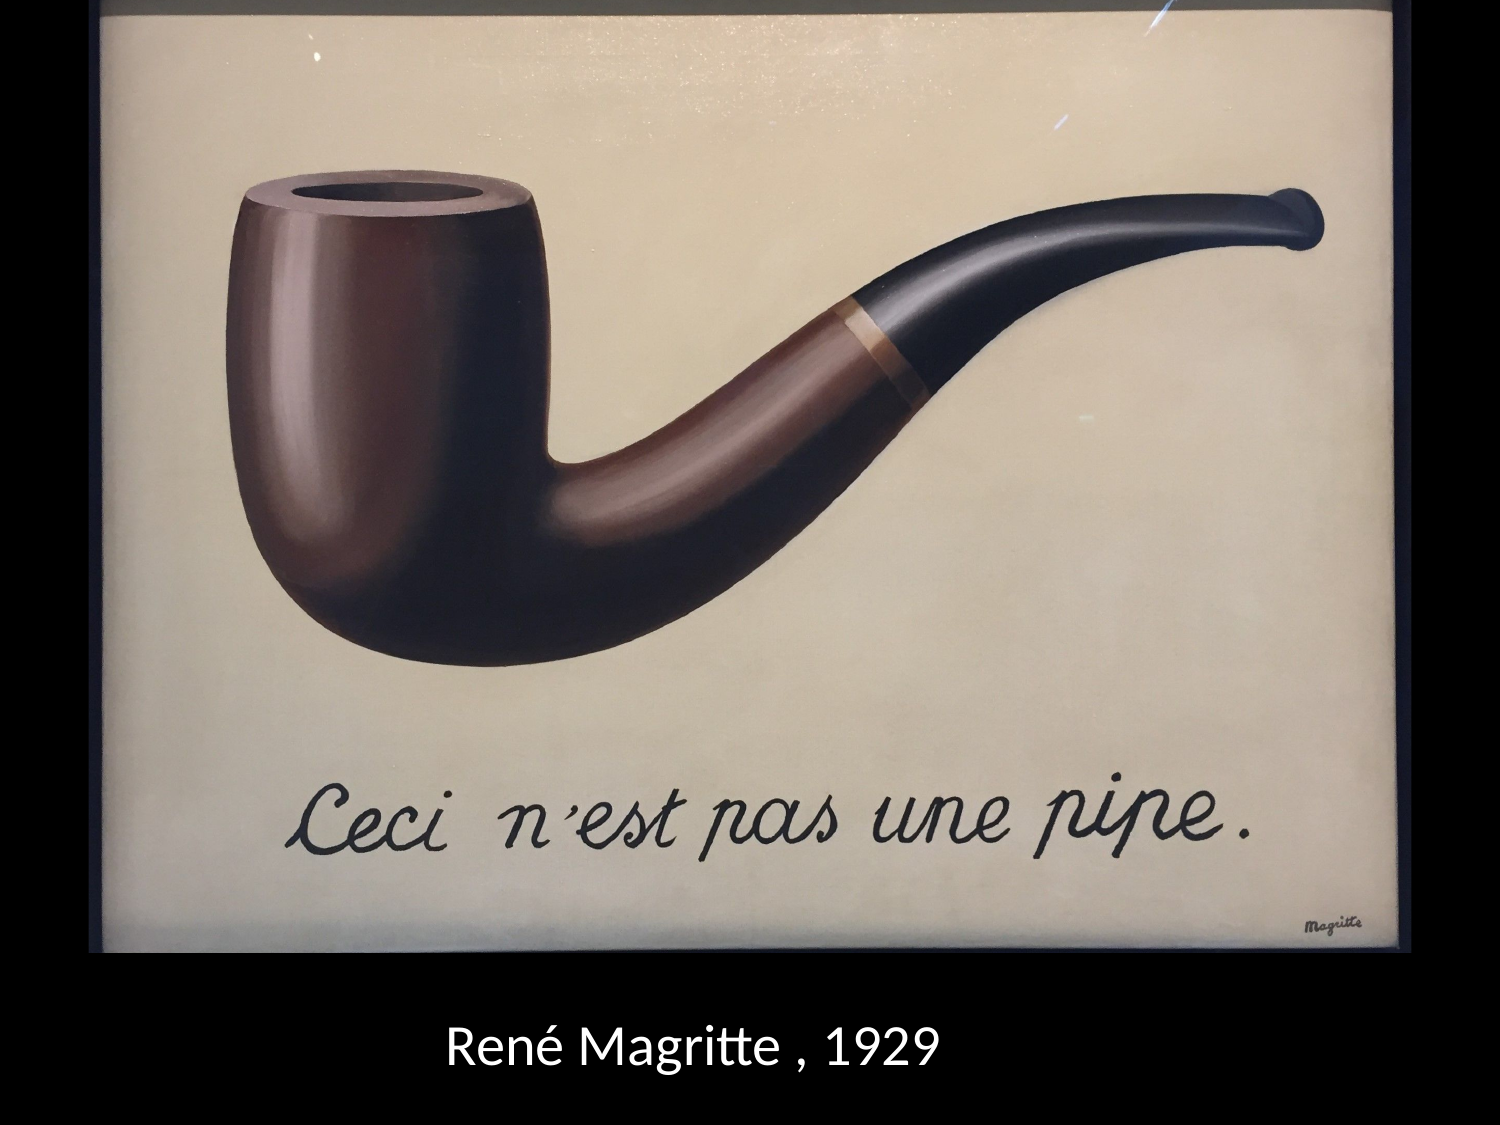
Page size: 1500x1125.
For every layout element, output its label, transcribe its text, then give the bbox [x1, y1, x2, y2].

text_box René Magritte , 1929 [431, 999, 1081, 1085]
picture [88, 0, 1412, 953]
